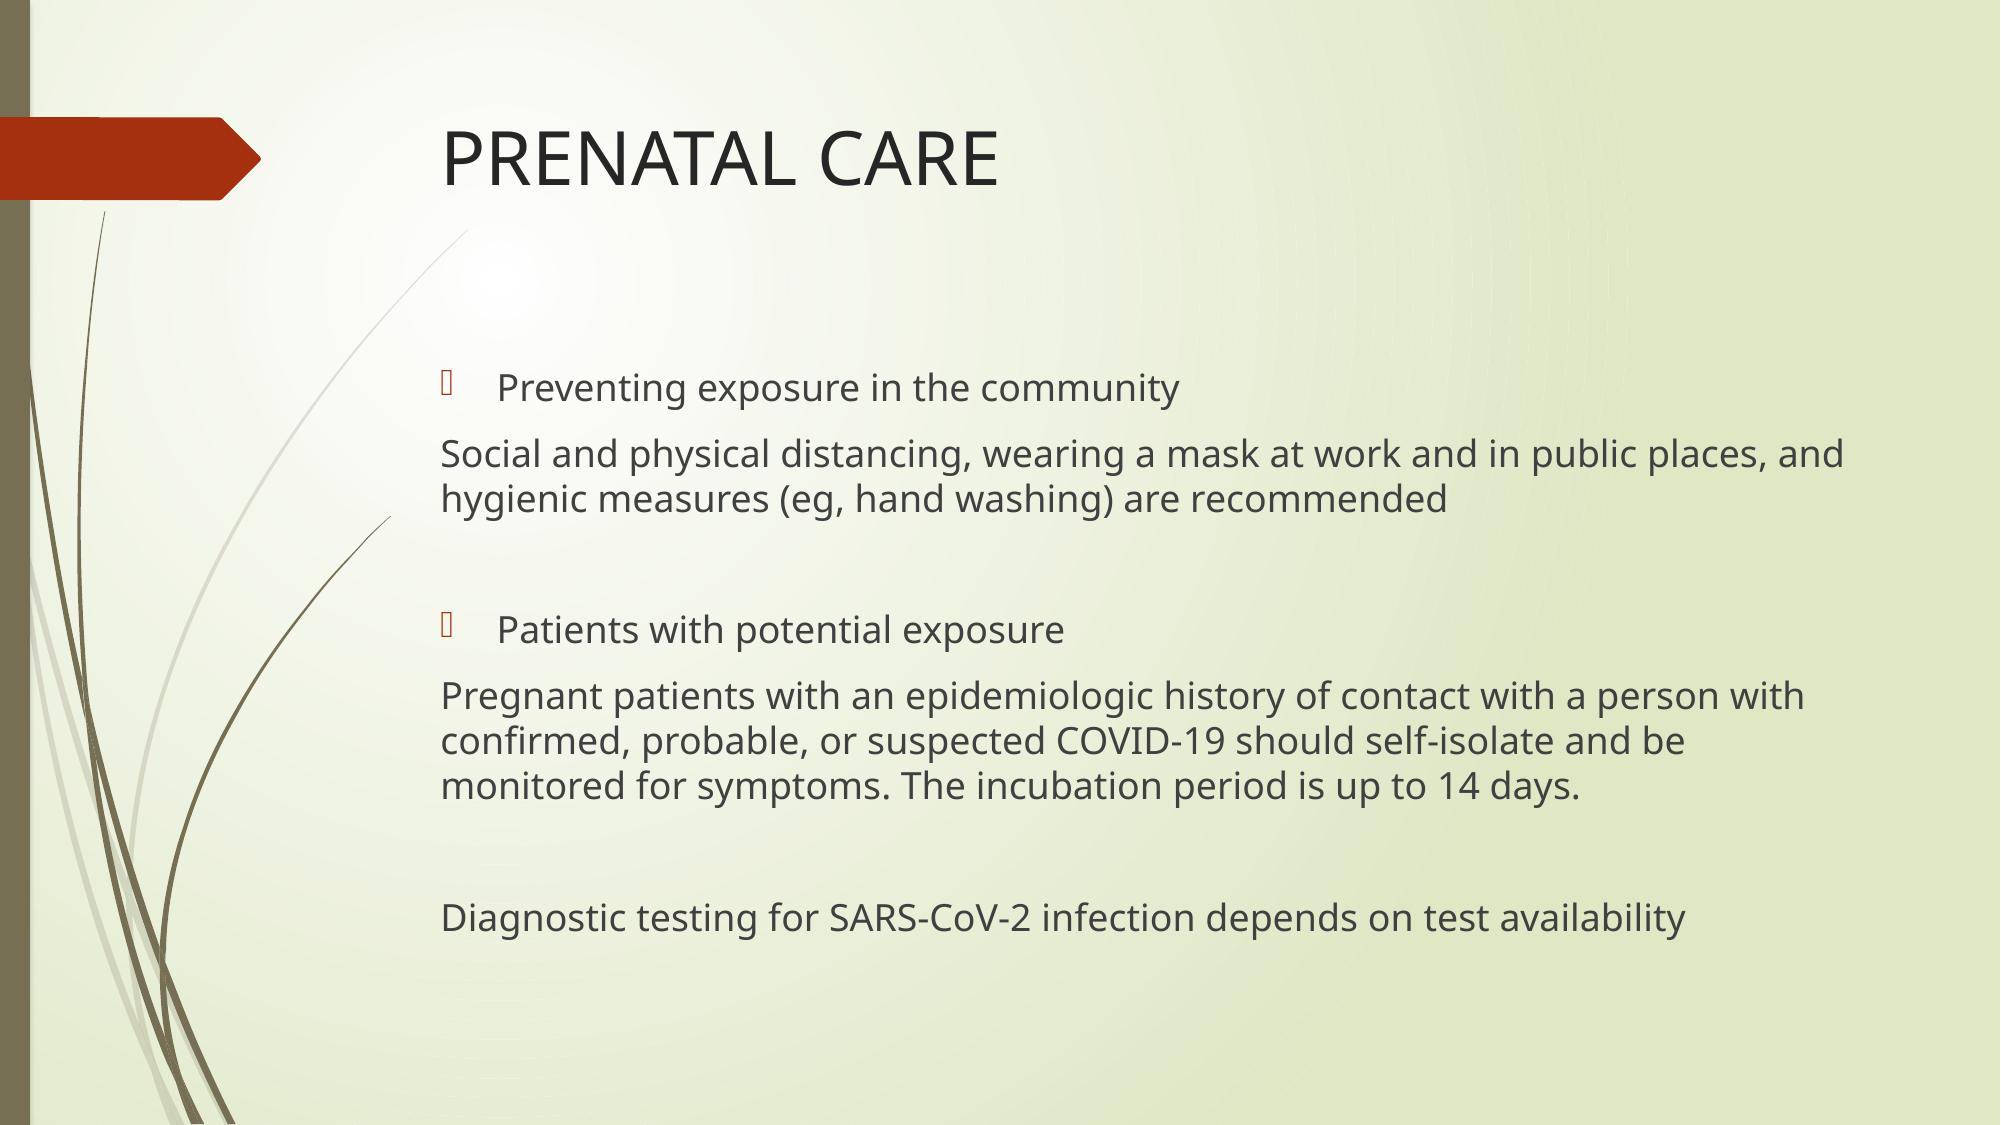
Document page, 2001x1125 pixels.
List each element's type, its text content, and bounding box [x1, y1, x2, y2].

list Preventing exposure in the community Social and physical distancing, wearing a mask at work and in public places, and hygienic measures (eg, hand washing) are recommended Patients with potential exposure Pregnant patients with an epidemiologic history of contact with a person with confirmed, probable, or suspected COVID-19 should self-isolate and be monitored for symptoms. The incubation period is up to 14 days. Diagnostic testing for SARS-CoV-2 infection depends on test availability [425, 290, 1888, 970]
title PRENATAL CARE [425, 102, 1888, 290]
